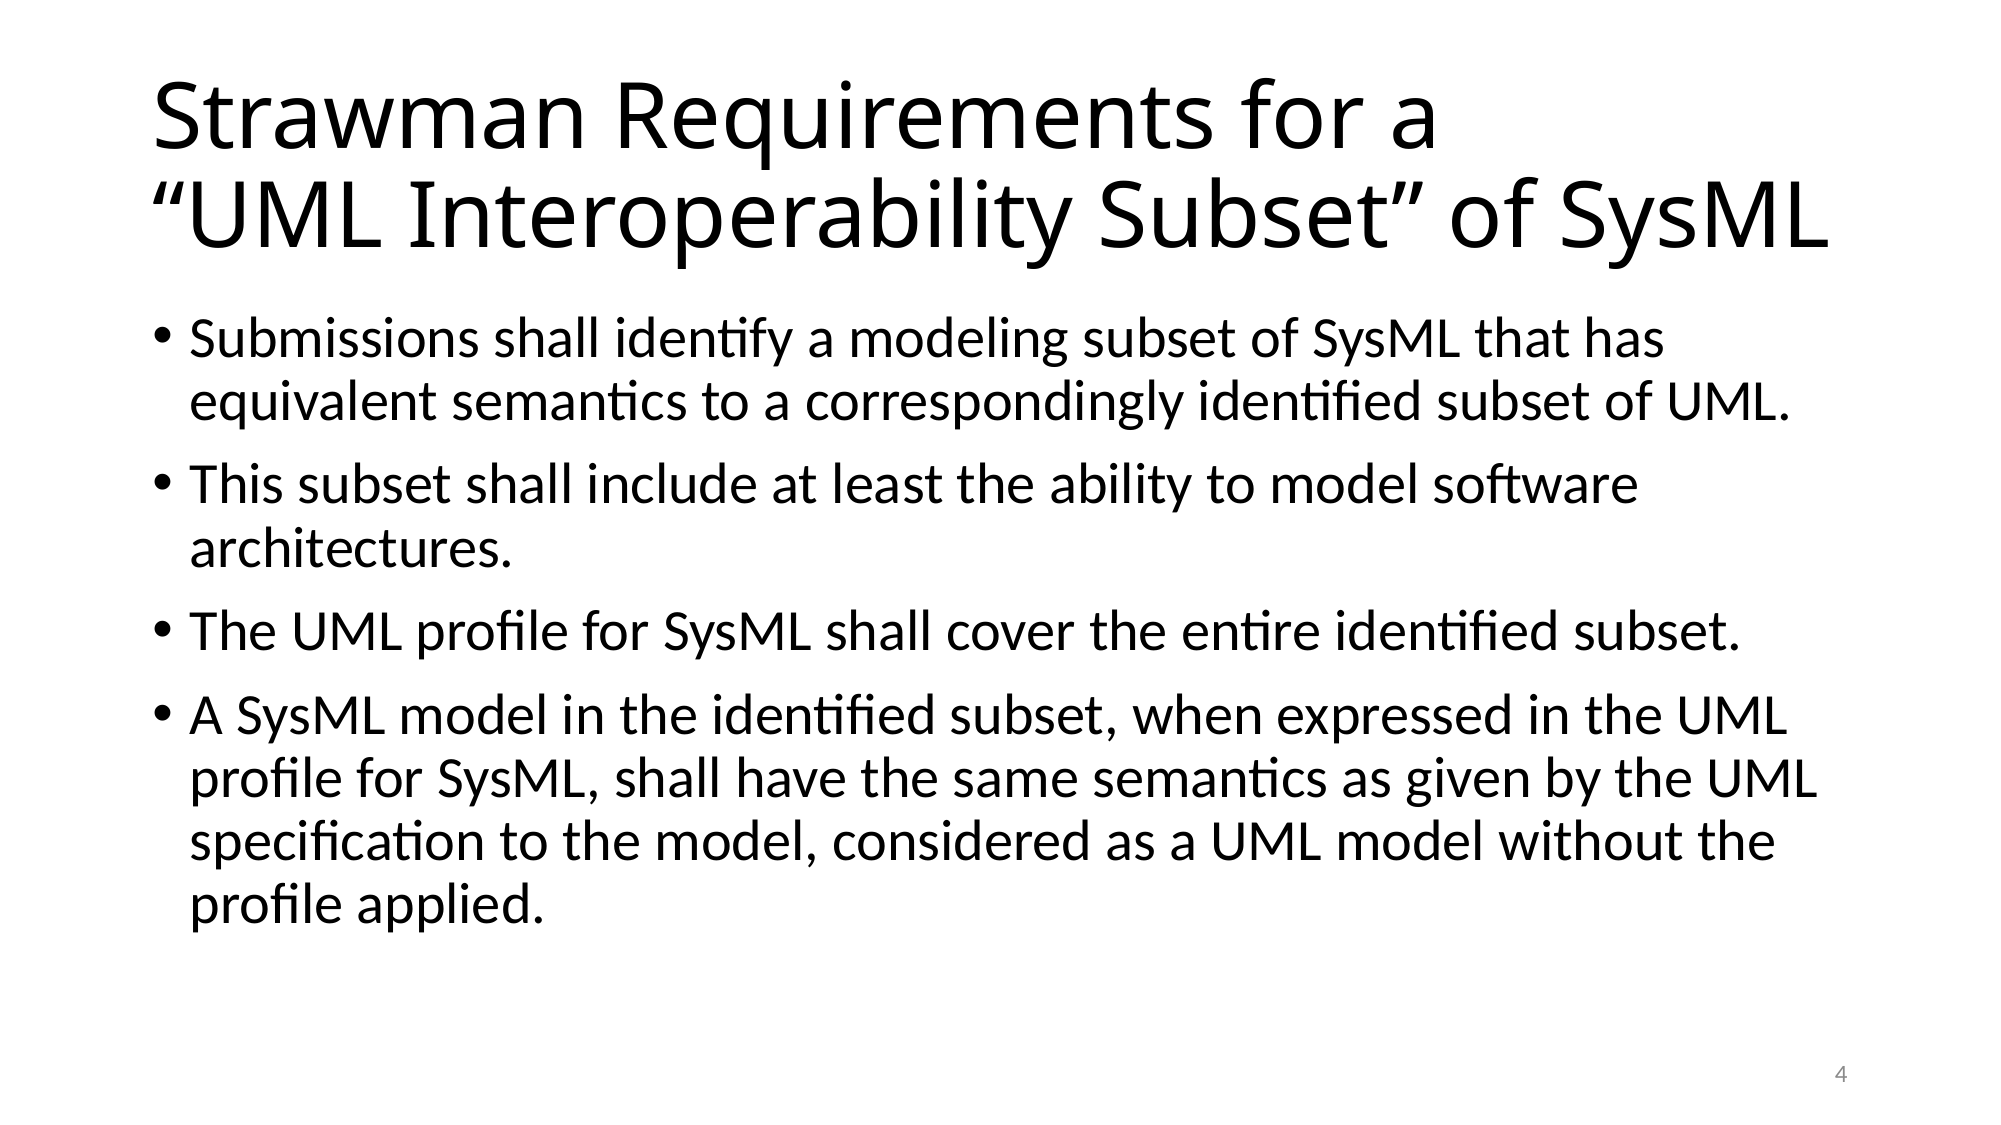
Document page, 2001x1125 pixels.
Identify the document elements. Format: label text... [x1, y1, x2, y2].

slide_number 4 [1412, 1042, 1863, 1103]
list Submissions shall identify a modeling subset of SysML that has equivalent semantics to a correspondingly identified subset of UML. This subset shall include at least the ability to model software architectures. The UML profile for SysML shall cover the entire identified subset. A SysML model in the identified subset, when expressed in the UML profile for SysML, shall have the same semantics as given by the UML specification to the model, considered as a UML model without the profile applied. [137, 299, 1863, 1014]
title Strawman Requirements for a “UML Interoperability Subset” of SysML [137, 59, 1863, 278]
